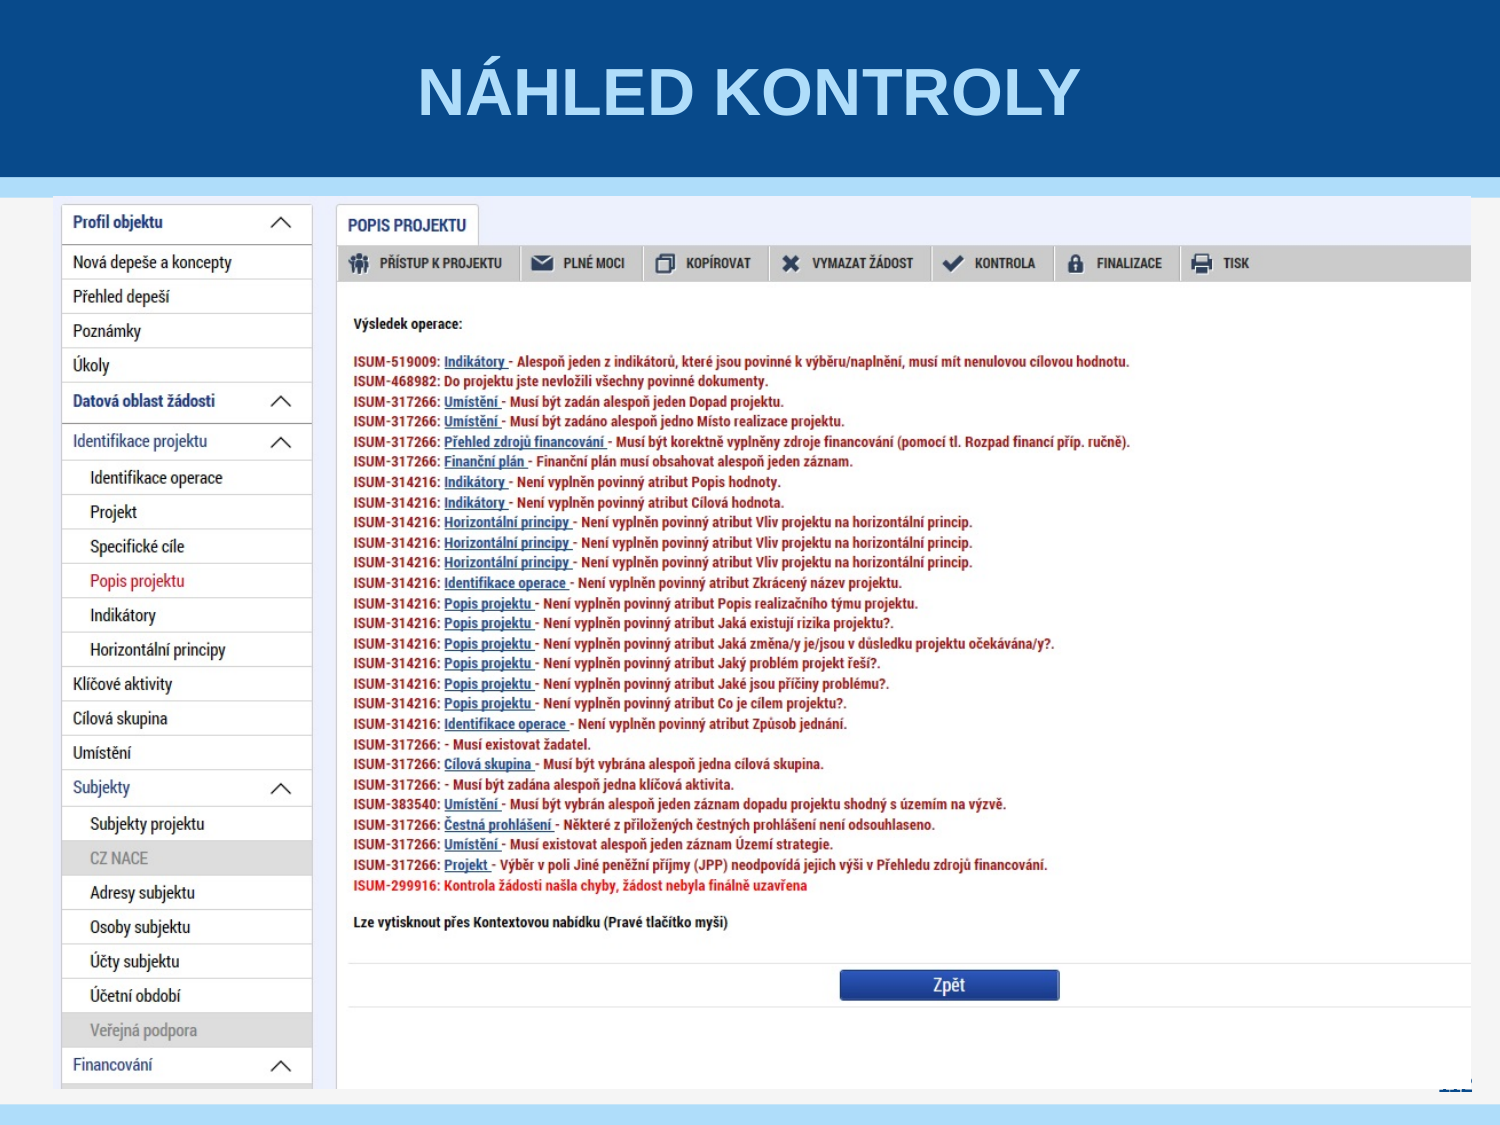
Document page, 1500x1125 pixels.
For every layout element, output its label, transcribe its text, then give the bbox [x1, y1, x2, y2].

title Náhled Kontroly [59, 0, 1441, 178]
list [52, 196, 1471, 1089]
slide_number 112 [1417, 1068, 1495, 1099]
